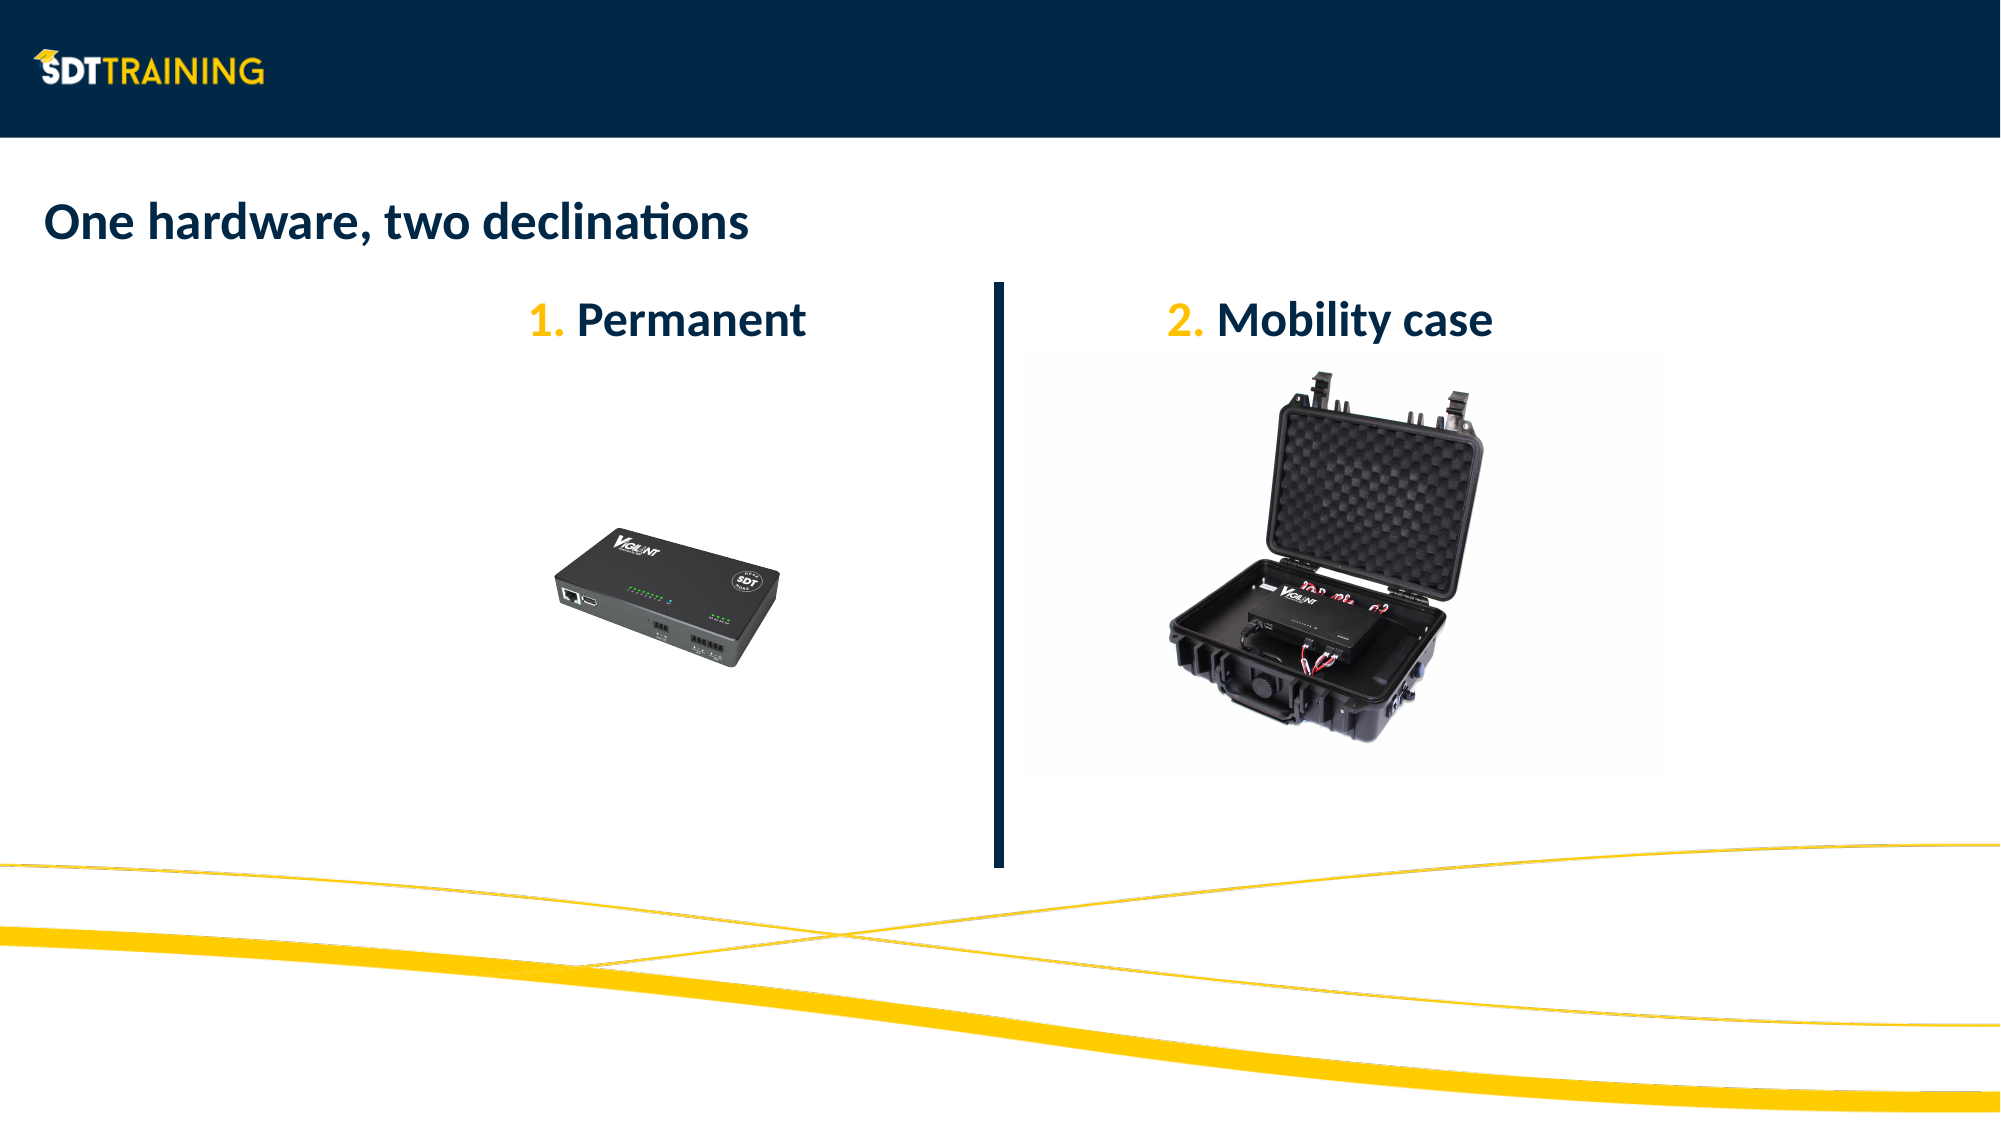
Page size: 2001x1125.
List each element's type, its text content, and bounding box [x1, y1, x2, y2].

list 1. Permanent [238, 285, 902, 888]
list One hardware, two declinations [29, 186, 1978, 259]
picture [0, 0, 2001, 1125]
list 2. Mobility case [902, 285, 1759, 888]
